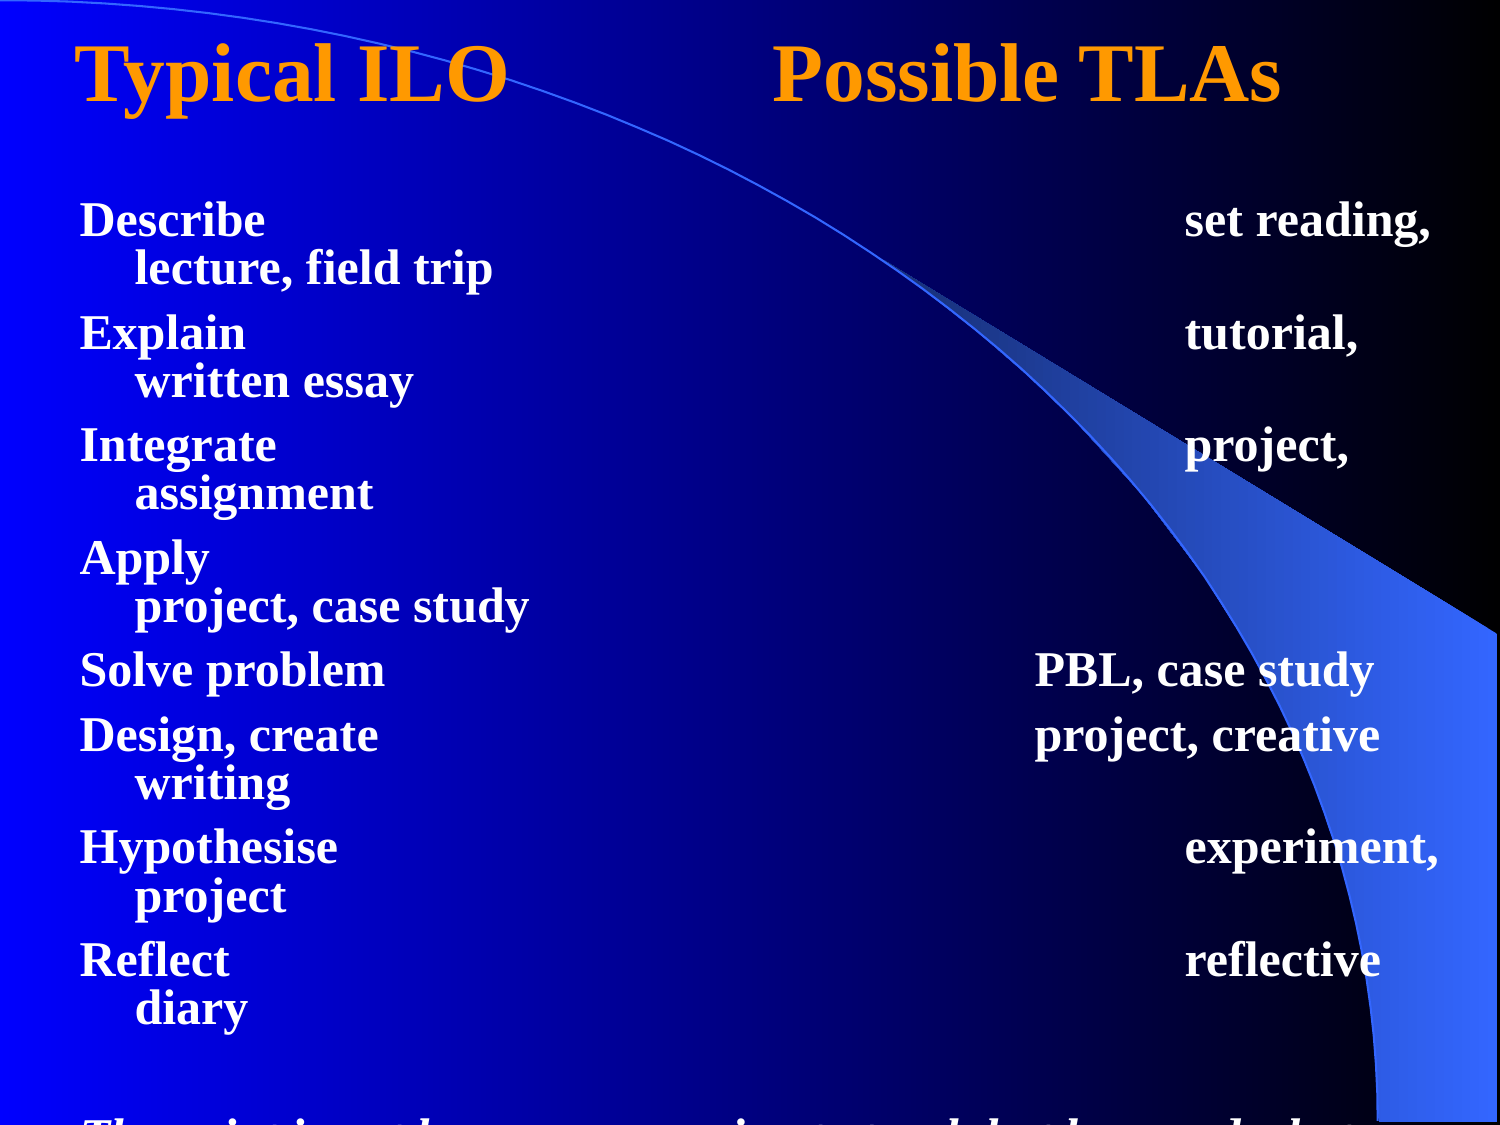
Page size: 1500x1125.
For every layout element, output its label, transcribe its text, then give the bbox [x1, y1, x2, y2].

list Describe set reading, lecture, field trip Explain tutorial, written essay Integrate project, assignment Apply project, case study Solve problem PBL, case study Design, create project, creative writing Hypothesise experiment, project Reflect reflective diary The point is not how you are going to teach but how and what you want your students to learn. NOTE! Many of these TLAs can be assessments tasks as well. Then you have excellent alignment. [64, 190, 1500, 1125]
title Typical ILO Possible TLAs [40, 0, 1316, 208]
